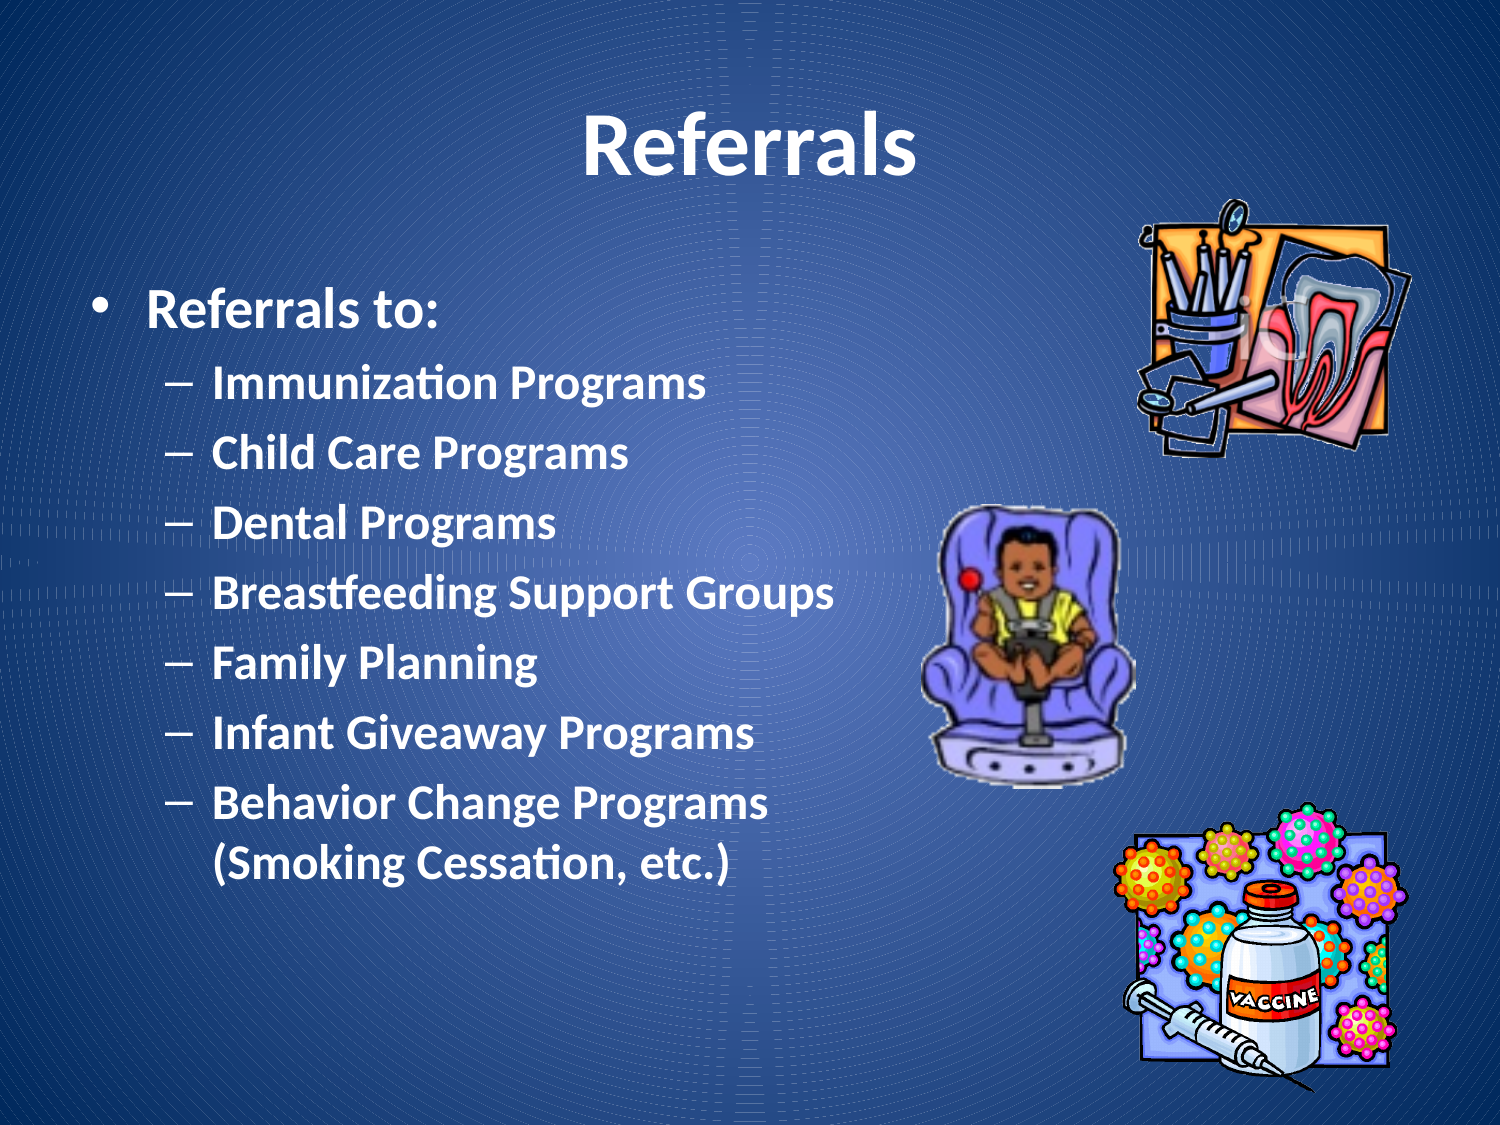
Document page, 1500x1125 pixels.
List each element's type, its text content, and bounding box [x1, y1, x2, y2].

picture [921, 504, 1137, 789]
title Referrals [75, 45, 1425, 233]
list Referrals to: Immunization Programs Child Care Programs Dental Programs Breastfeeding Support Groups Family Planning Infant Giveaway Programs Behavior Change Programs (Smoking Cessation, etc.) [75, 262, 900, 1005]
picture [1137, 199, 1412, 458]
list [1110, 799, 1412, 1096]
